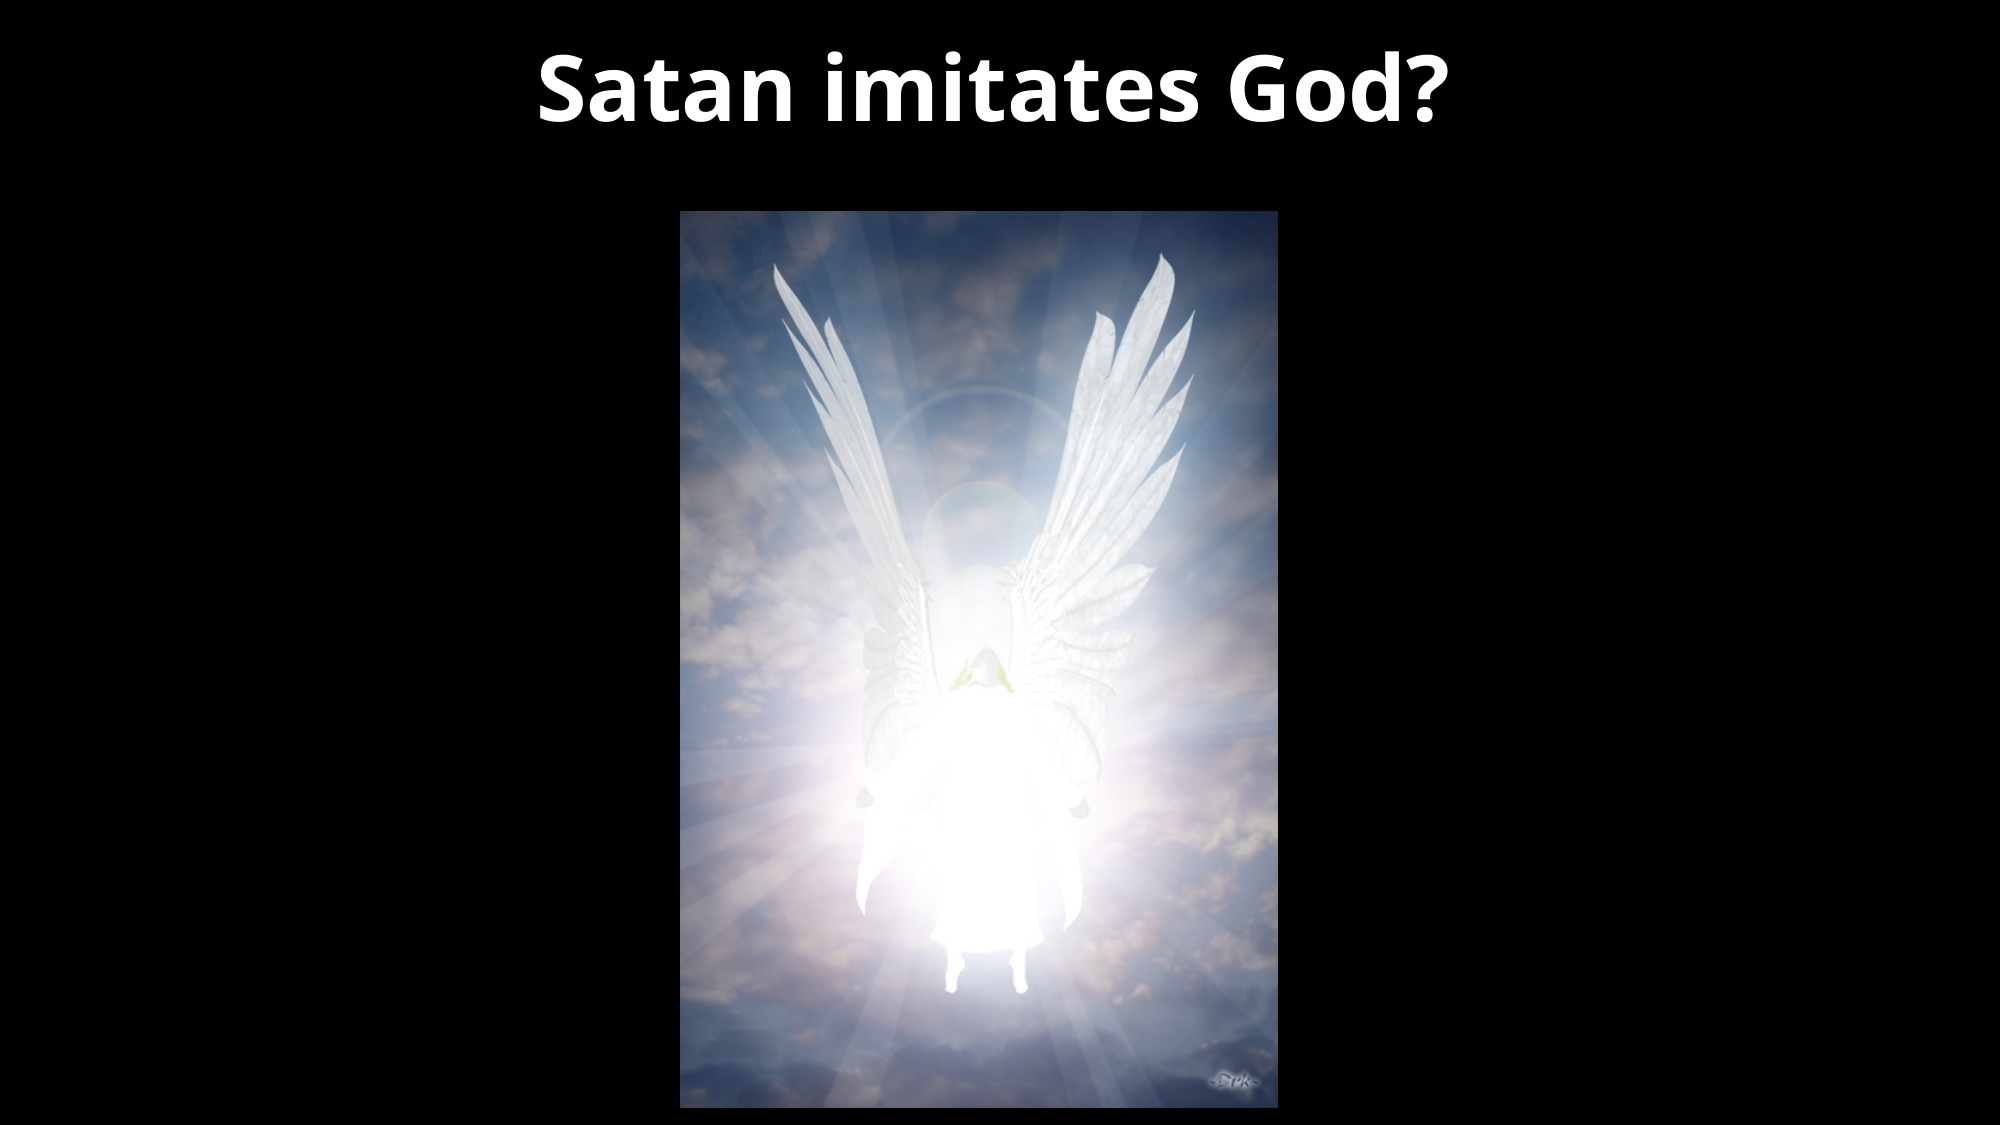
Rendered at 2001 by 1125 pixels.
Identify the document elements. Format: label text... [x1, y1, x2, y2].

title Satan imitates God? [142, 38, 1868, 256]
picture [680, 211, 1278, 1108]
